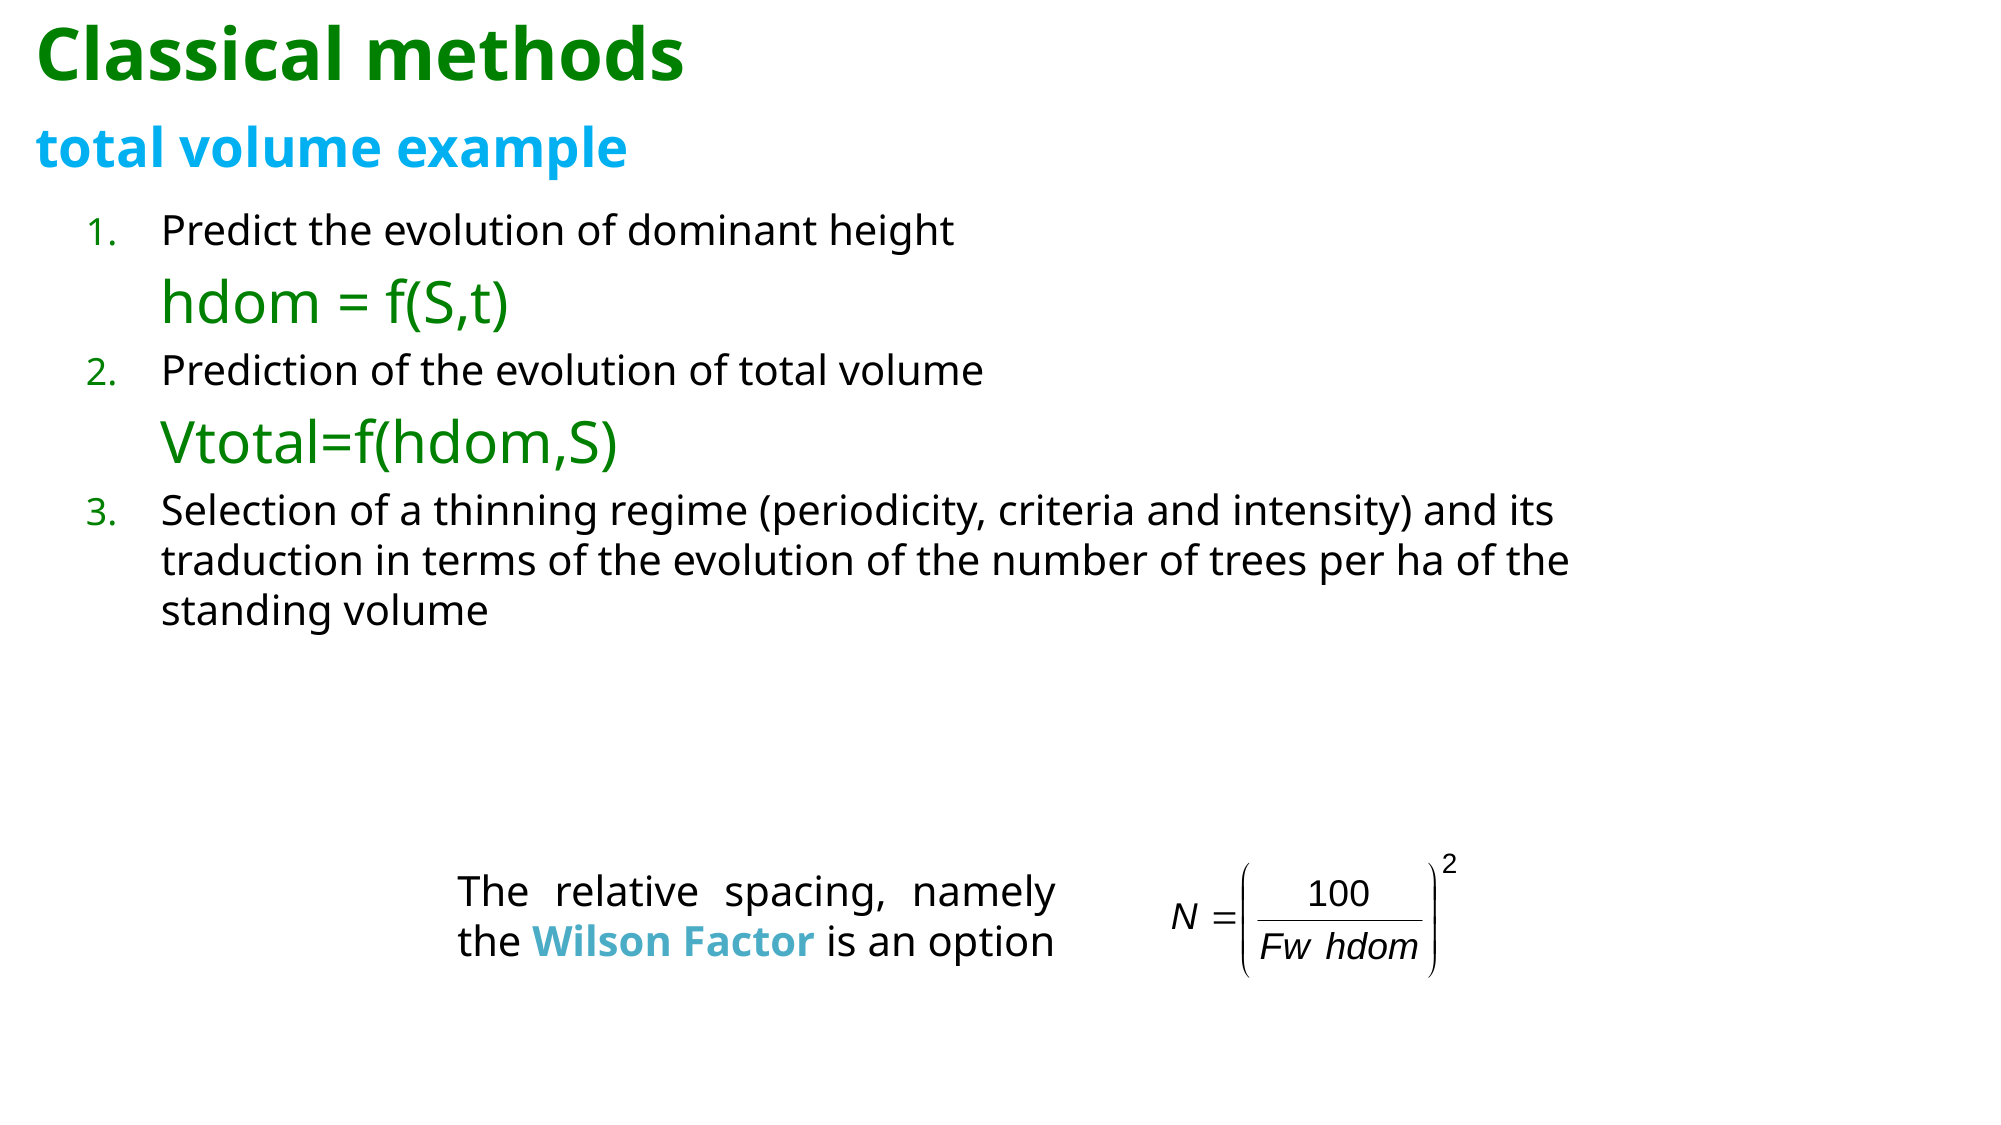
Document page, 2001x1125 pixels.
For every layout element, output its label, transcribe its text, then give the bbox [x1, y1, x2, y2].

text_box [1166, 845, 1465, 987]
title Classical methods total volume example [1, 0, 1915, 191]
list Predict the evolution of dominant height hdom = f(S,t) Prediction of the evolution of total volume Vtotal=f(hdom,S) Selection of a thinning regime (periodicity, criteria and intensity) and its traduction in terms of the evolution of the number of trees per ha of the standing volume [70, 196, 1603, 1005]
text_box The relative spacing, namely the Wilson Factor is an option [442, 857, 1071, 973]
